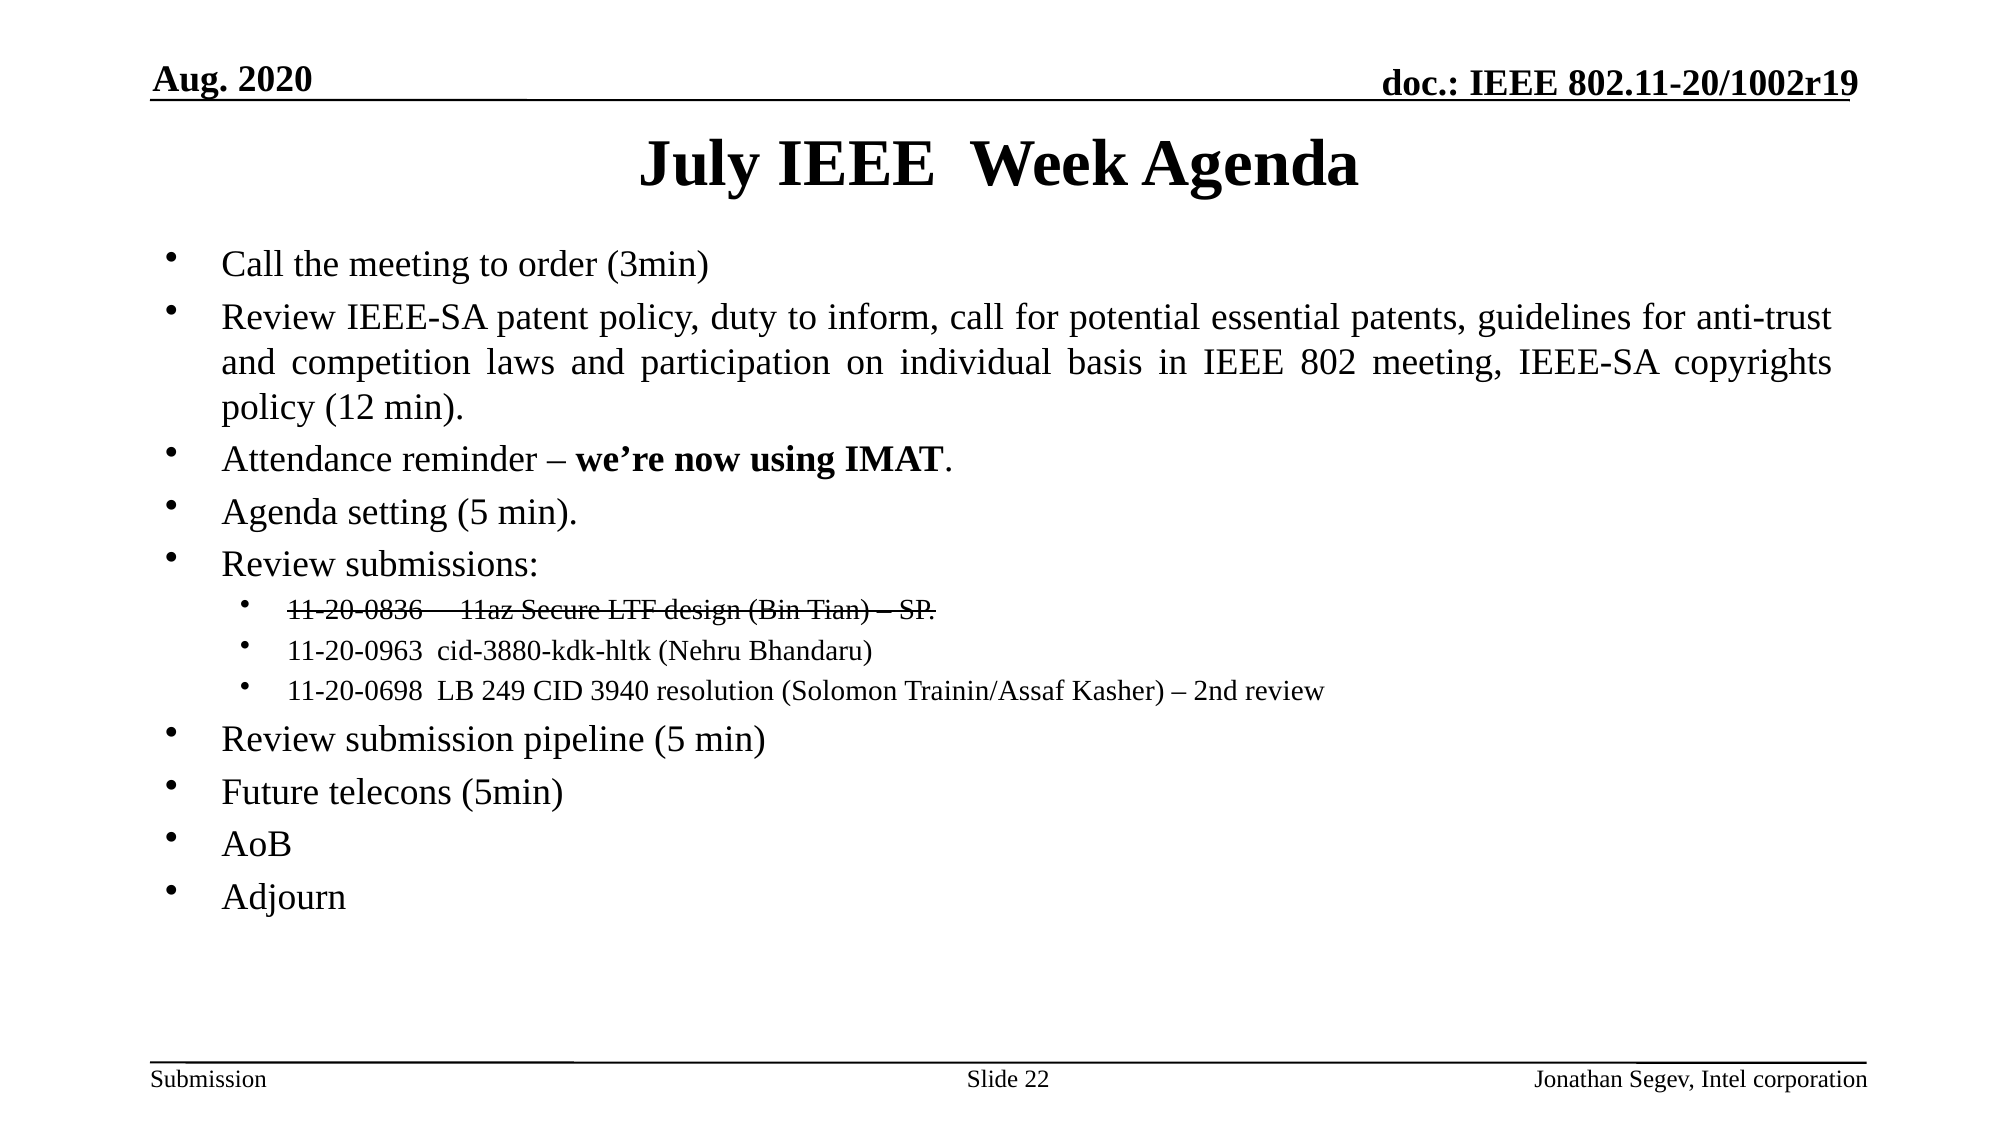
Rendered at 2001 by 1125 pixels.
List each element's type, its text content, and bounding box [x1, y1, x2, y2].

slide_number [152, 54, 563, 100]
slide_number Slide 22 [950, 1061, 1067, 1123]
footer Jonathan Segev, Intel corporation [1171, 1061, 1869, 1093]
title July IEEE Week Agenda [149, 112, 1850, 205]
list Call the meeting to order (3min) Review IEEE-SA patent policy, duty to inform, call for potential essential patents, guidelines for anti-trust and competition laws and participation on individual basis in IEEE 802 meeting, IEEE-SA copyrights policy (12 min). Attendance reminder – we’re now using IMAT. Agenda setting (5 min). Review submissions: 11-20-0836 11az Secure LTF design (Bin Tian) – SP. 11-20-0963 cid-3880-kdk-hltk (Nehru Bhandaru) 11-20-0698 LB 249 CID 3940 resolution (Solomon Trainin/Assaf Kasher) – 2nd review Review submission pipeline (5 min) Future telecons (5min) AoB Adjourn [149, 231, 1850, 1000]
